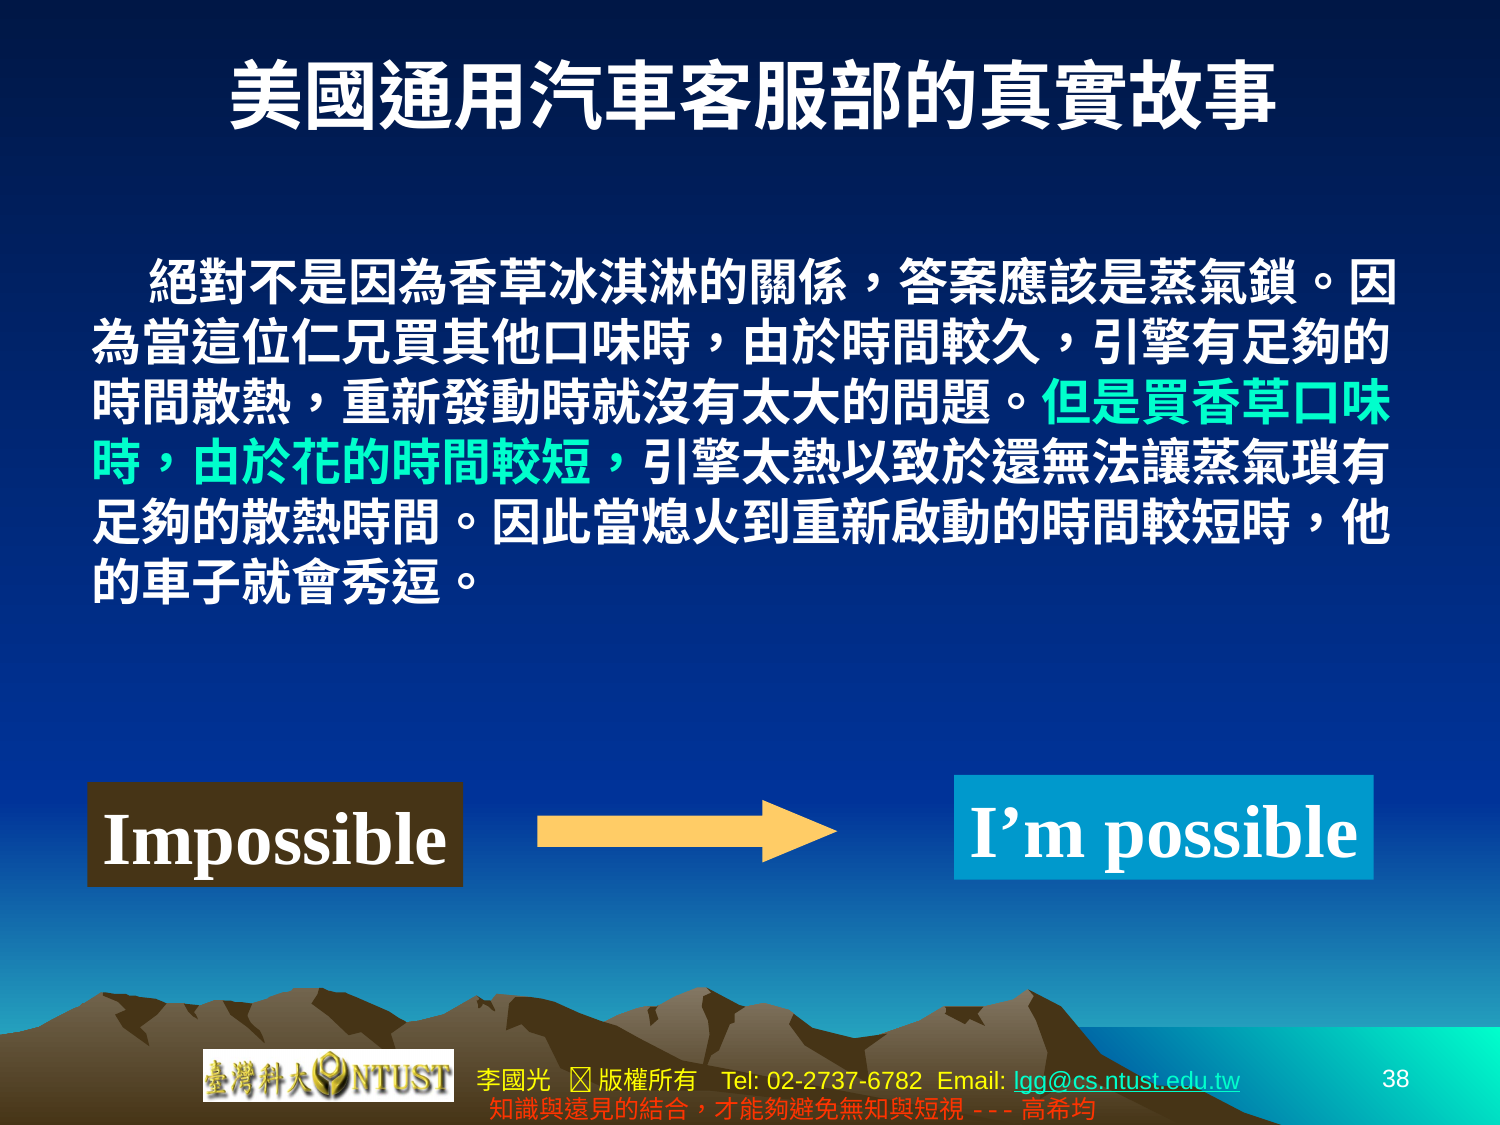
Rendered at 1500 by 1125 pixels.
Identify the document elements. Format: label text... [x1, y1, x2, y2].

title 美國通用汽車客服部的真實故事 [77, 0, 1429, 188]
text_box 絕對不是因為香草冰淇淋的關係，答案應該是蒸氣鎖。因為當這位仁兄買其他口味時，由於時間較久，引擎有足夠的時間散熱，重新發動時就沒有太大的問題。但是買香草口味時，由於花的時間較短，引擎太熱以致於還無法讓蒸氣瑣有足夠的散熱時間。因此當熄火到重新啟動的時間較短時，他的車子就會秀逗。 [76, 243, 1415, 739]
slide_number 38 [1074, 1024, 1426, 1101]
text_box [537, 799, 838, 863]
text_box I’m possible [954, 774, 1374, 880]
picture [203, 1049, 454, 1102]
text_box Impossible [87, 782, 464, 887]
